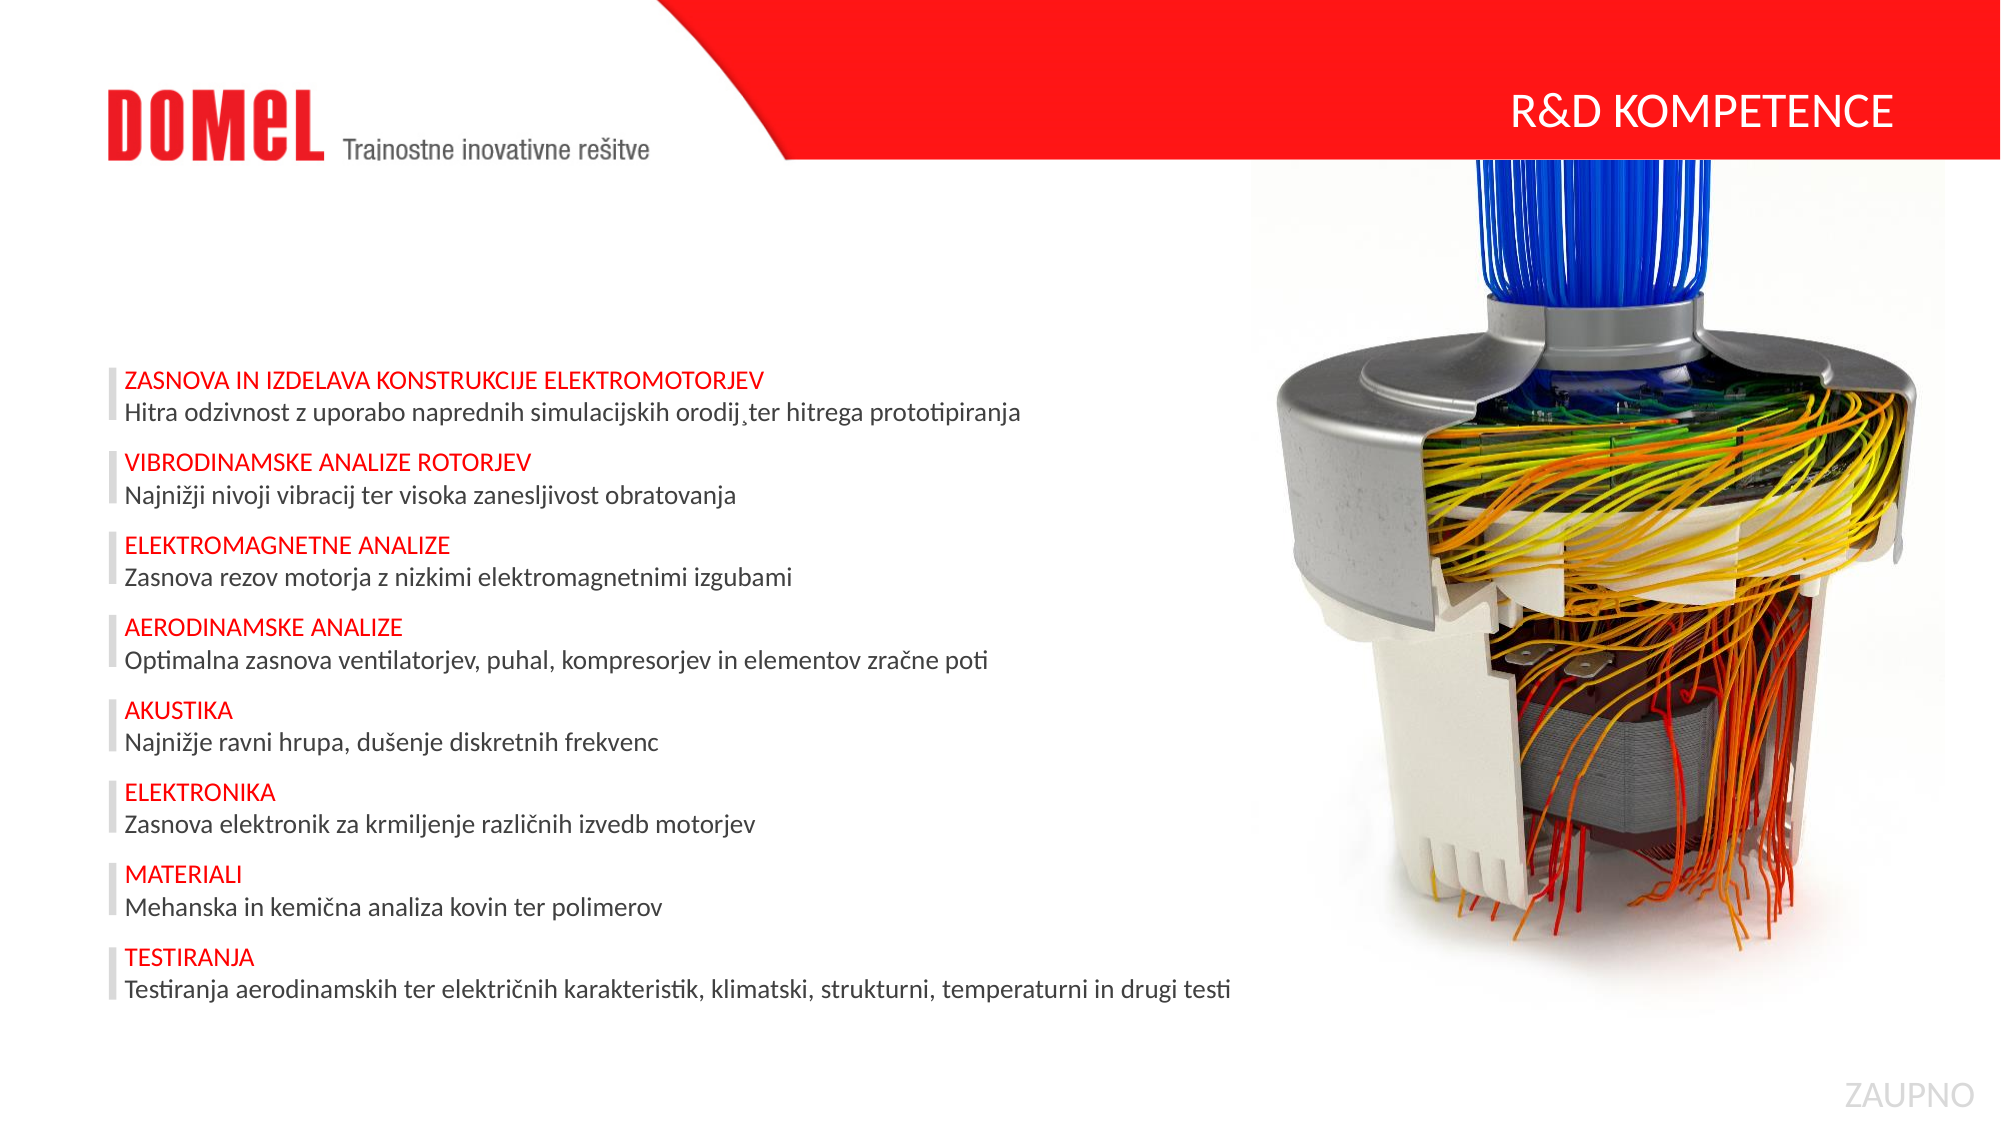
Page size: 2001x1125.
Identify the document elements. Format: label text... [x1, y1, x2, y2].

text_box ZAUPNO [1799, 1062, 2000, 1123]
text_box ZASNOVA IN IZDELAVA KONSTRUKCIJE ELEKTROMOTORJEV Hitra odzivnost z uporabo naprednih simulacijskih orodij¸ter hitrega prototipiranja VIBRODINAMSKE ANALIZE ROTORJEV Najnižji nivoji vibracij ter visoka zanesljivost obratovanja ELEKTROMAGNETNE ANALIZE Zasnova rezov motorja z nizkimi elektromagnetnimi izgubami AERODINAMSKE ANALIZE Optimalna zasnova ventilatorjev, puhal, kompresorjev in elementov zračne poti AKUSTIKA Najnižje ravni hrupa, dušenje diskretnih frekvenc ELEKTRONIKA Zasnova elektronik za krmiljenje različnih izvedb motorjev MATERIALI Mehanska in kemična analiza kovin ter polimerov TESTIRANJA Testiranja aerodinamskih ter električnih karakteristik, klimatski, strukturni, temperaturni in drugi testi [124, 362, 1277, 1125]
text_box [108, 367, 117, 421]
text_box [108, 946, 117, 1001]
text_box [108, 450, 118, 504]
text_box [108, 531, 117, 585]
picture [0, 0, 2001, 1125]
text_box [108, 614, 117, 668]
text_box R&D KOMPETENCE [1053, 70, 1910, 146]
text_box [108, 862, 117, 916]
text_box [108, 698, 117, 753]
text_box [108, 779, 117, 834]
